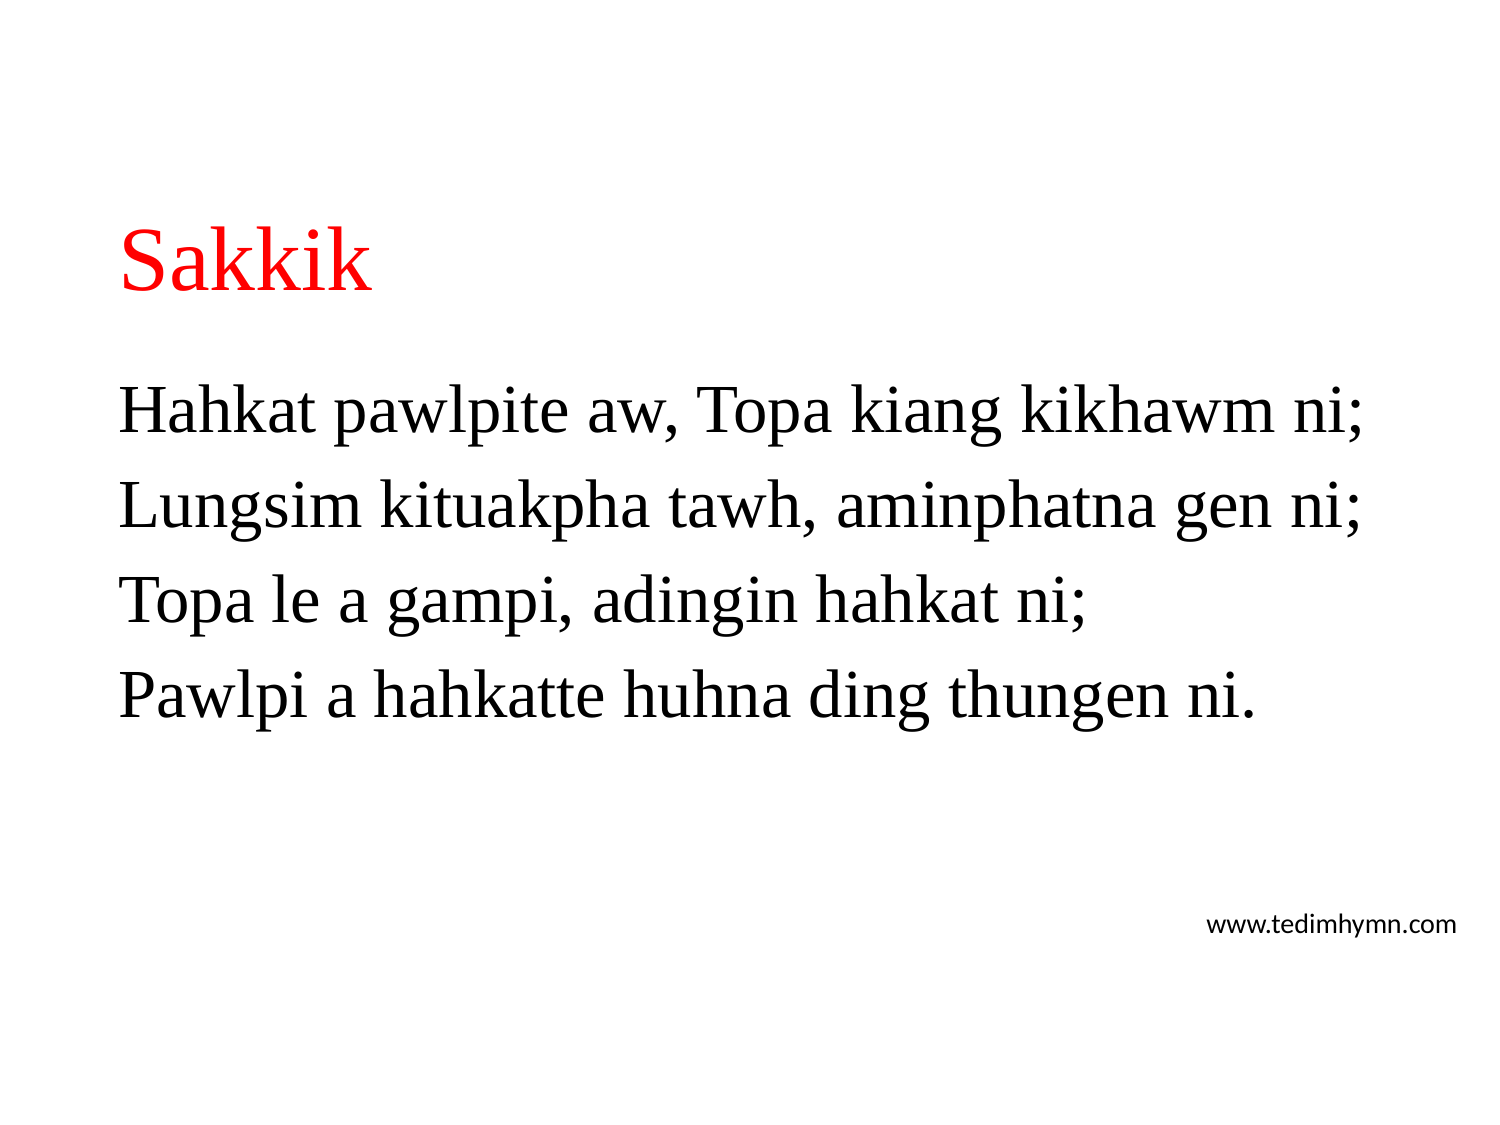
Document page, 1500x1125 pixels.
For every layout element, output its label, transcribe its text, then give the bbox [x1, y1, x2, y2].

title Sakkik [103, 200, 1397, 322]
list Hahkat pawlpite aw, Topa kiang kikhawm ni; Lungsim kituakpha tawh, aminphatna gen ni; Topa le a gampi, adingin hahkat ni; Pawlpi a hahkatte huhna ding thungen ni. [103, 365, 1397, 901]
text_box www.tedimhymn.com [1191, 897, 1500, 947]
